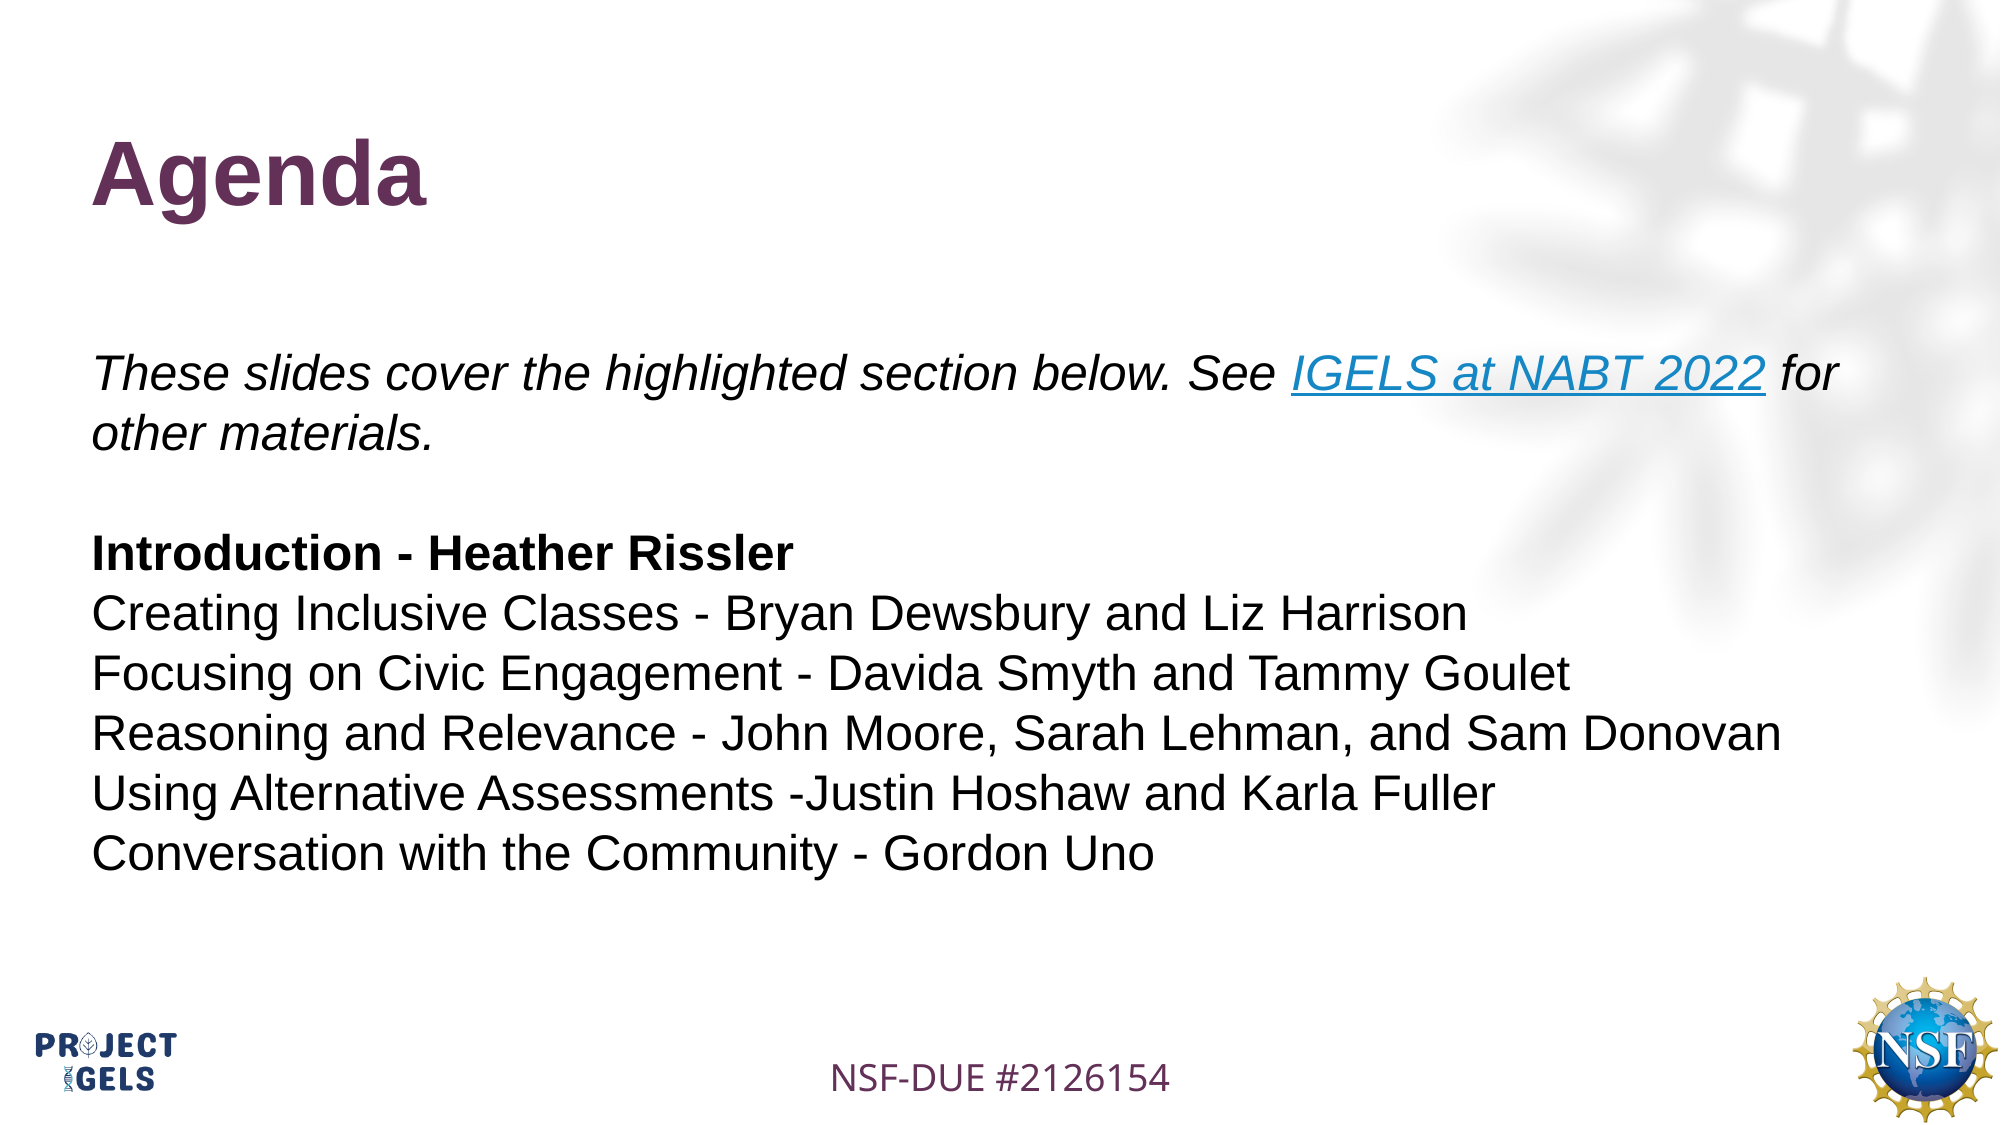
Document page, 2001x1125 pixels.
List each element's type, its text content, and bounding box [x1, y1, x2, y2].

picture [1850, 974, 2000, 1125]
picture [27, 1010, 193, 1108]
title Agenda [75, 60, 1925, 278]
text_box These slides cover the highlighted section below. See IGELS at NABT 2022 for other materials. Introduction - Heather Rissler Creating Inclusive Classes - Bryan Dewsbury and Liz Harrison Focusing on Civic Engagement - Davida Smyth and Tammy Goulet Reasoning and Relevance - John Moore, Sarah Lehman, and Sam Donovan Using Alternative Assessments -Justin Hoshaw and Karla Fuller Conversation with the Community - Gordon Uno [76, 325, 1926, 956]
